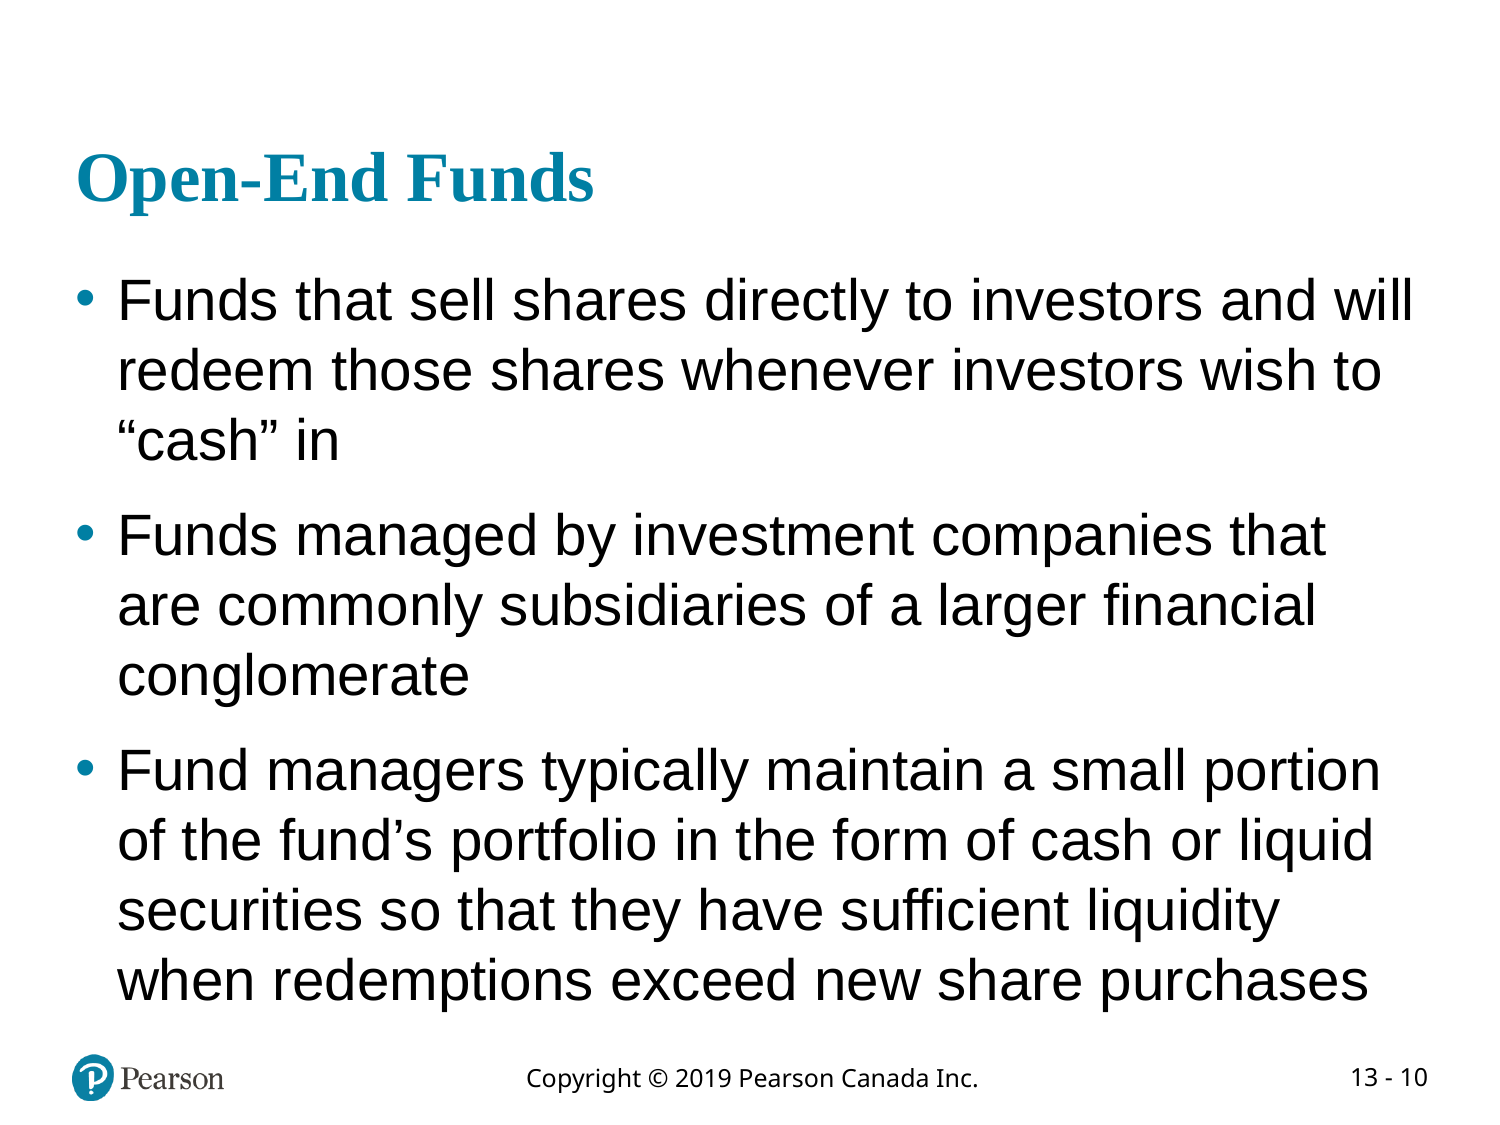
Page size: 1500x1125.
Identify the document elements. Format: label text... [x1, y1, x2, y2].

picture [81, 1064, 107, 1089]
list Funds that sell shares directly to investors and will redeem those shares whenever investors wish to “cash” in Funds managed by investment companies that are commonly subsidiaries of a larger financial conglomerate Fund managers typically maintain a small portion of the fund’s portfolio in the form of cash or liquid securities so that they have sufficient liquidity when redemptions exceed new share purchases [75, 262, 1425, 1005]
picture [72, 1087, 83, 1101]
title Open-End Funds [75, 35, 1425, 216]
picture [99, 1054, 224, 1101]
picture [72, 1054, 89, 1072]
